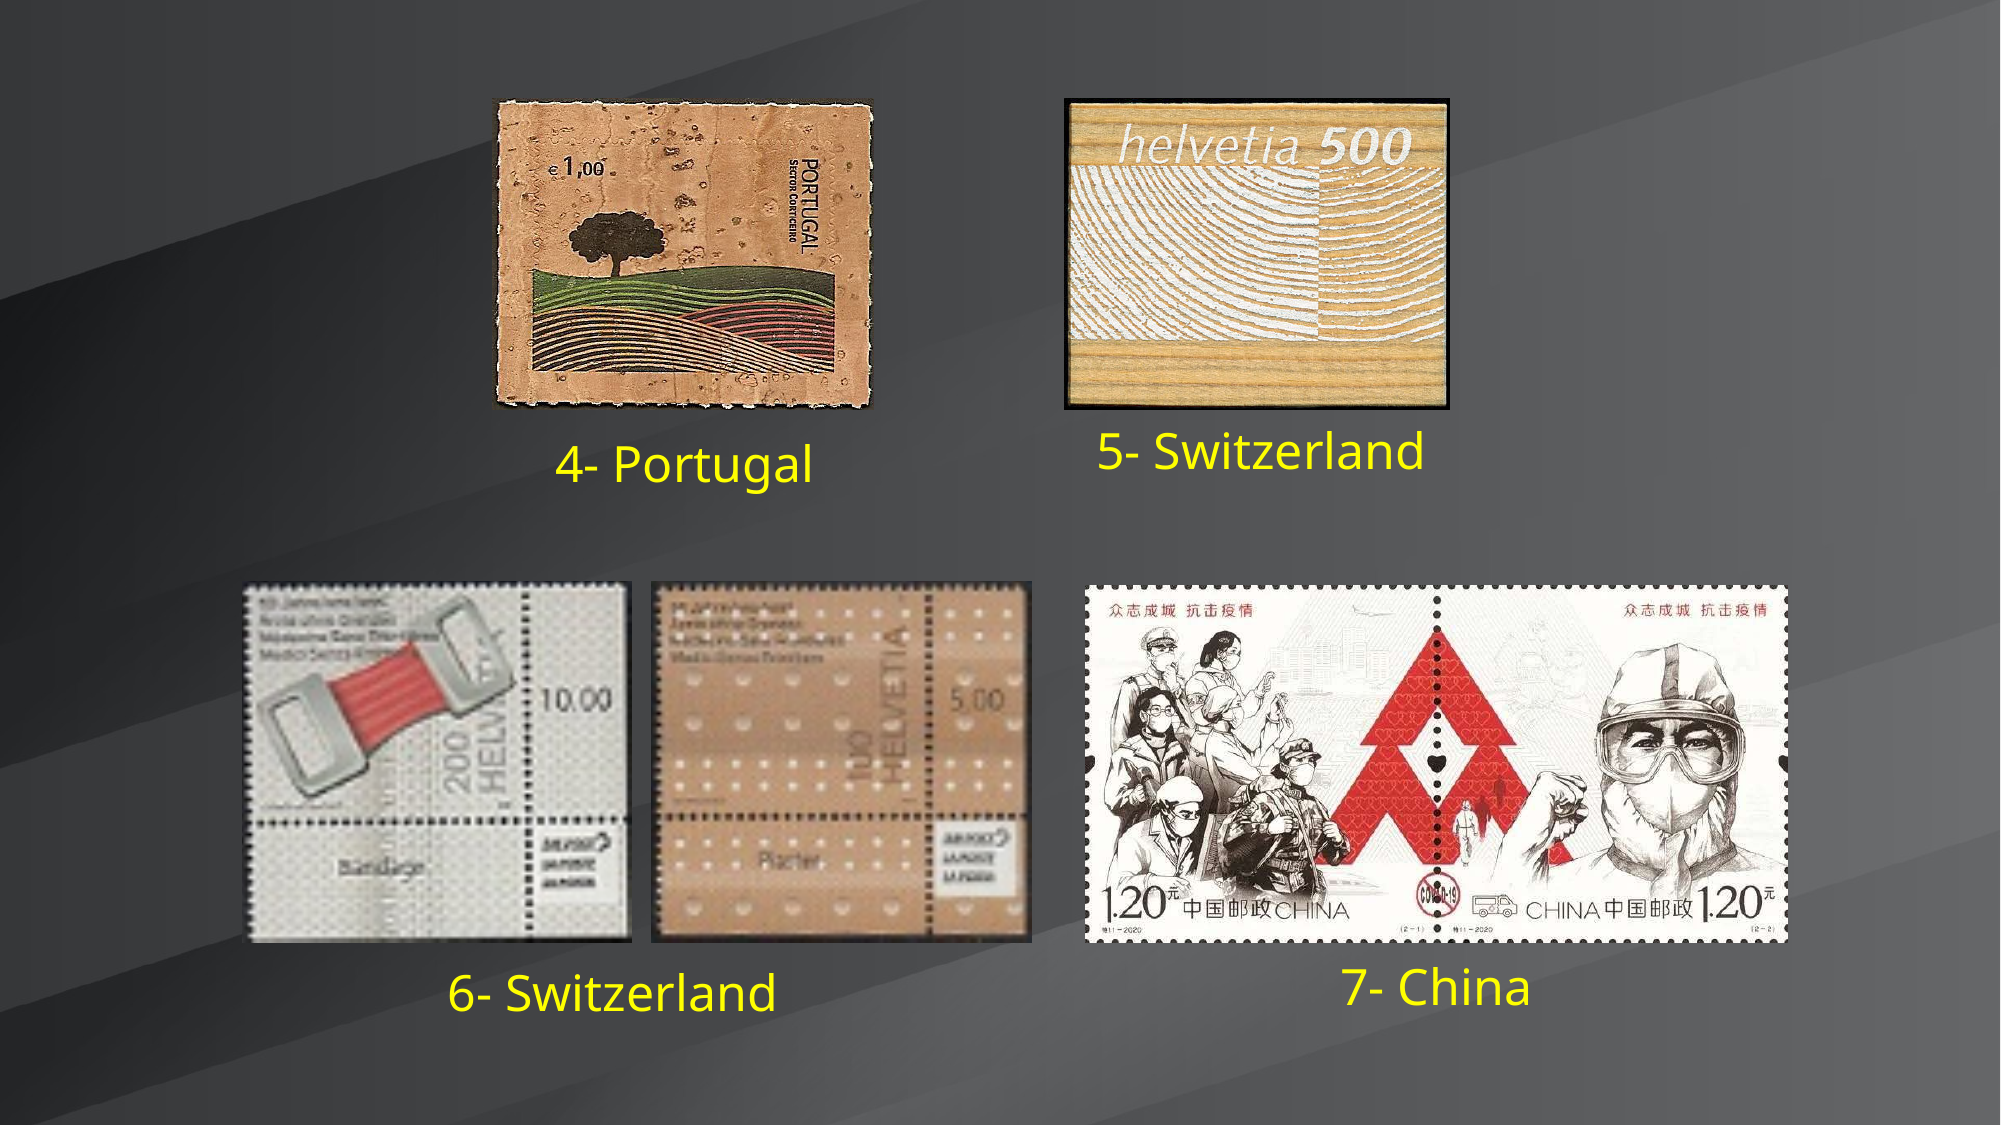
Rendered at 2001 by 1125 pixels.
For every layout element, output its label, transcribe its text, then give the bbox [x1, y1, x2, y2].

subtitle 4- Portugal [487, 432, 883, 512]
text_box 7- China [1239, 954, 1634, 1035]
picture [0, 0, 2001, 1125]
text_box 6- Switzerland [415, 960, 811, 1040]
text_box 5- Switzerland [1064, 418, 1459, 499]
